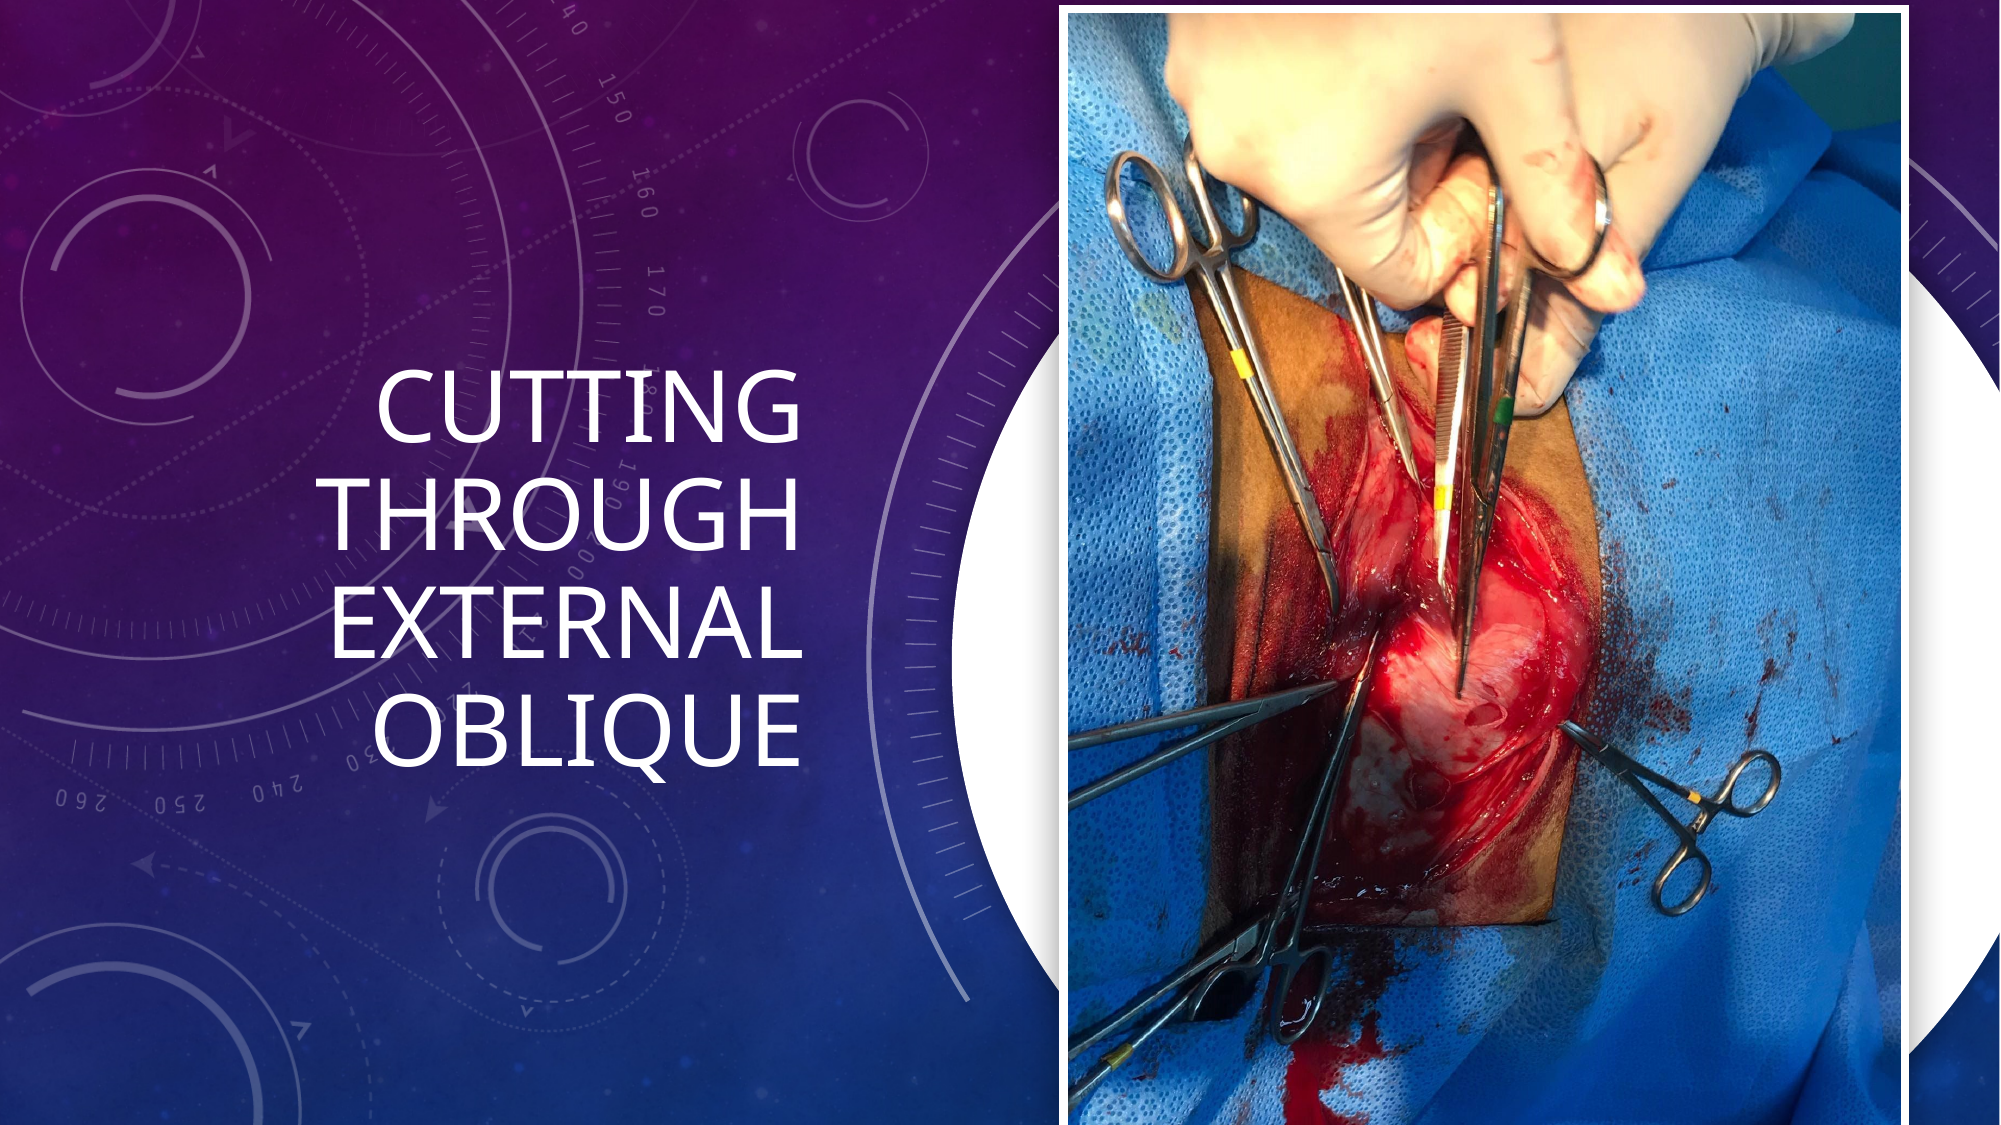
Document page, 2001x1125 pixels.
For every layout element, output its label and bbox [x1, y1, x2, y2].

text_box [1907, 54, 2000, 914]
text_box [904, 54, 1061, 914]
picture [0, 0, 2000, 1125]
